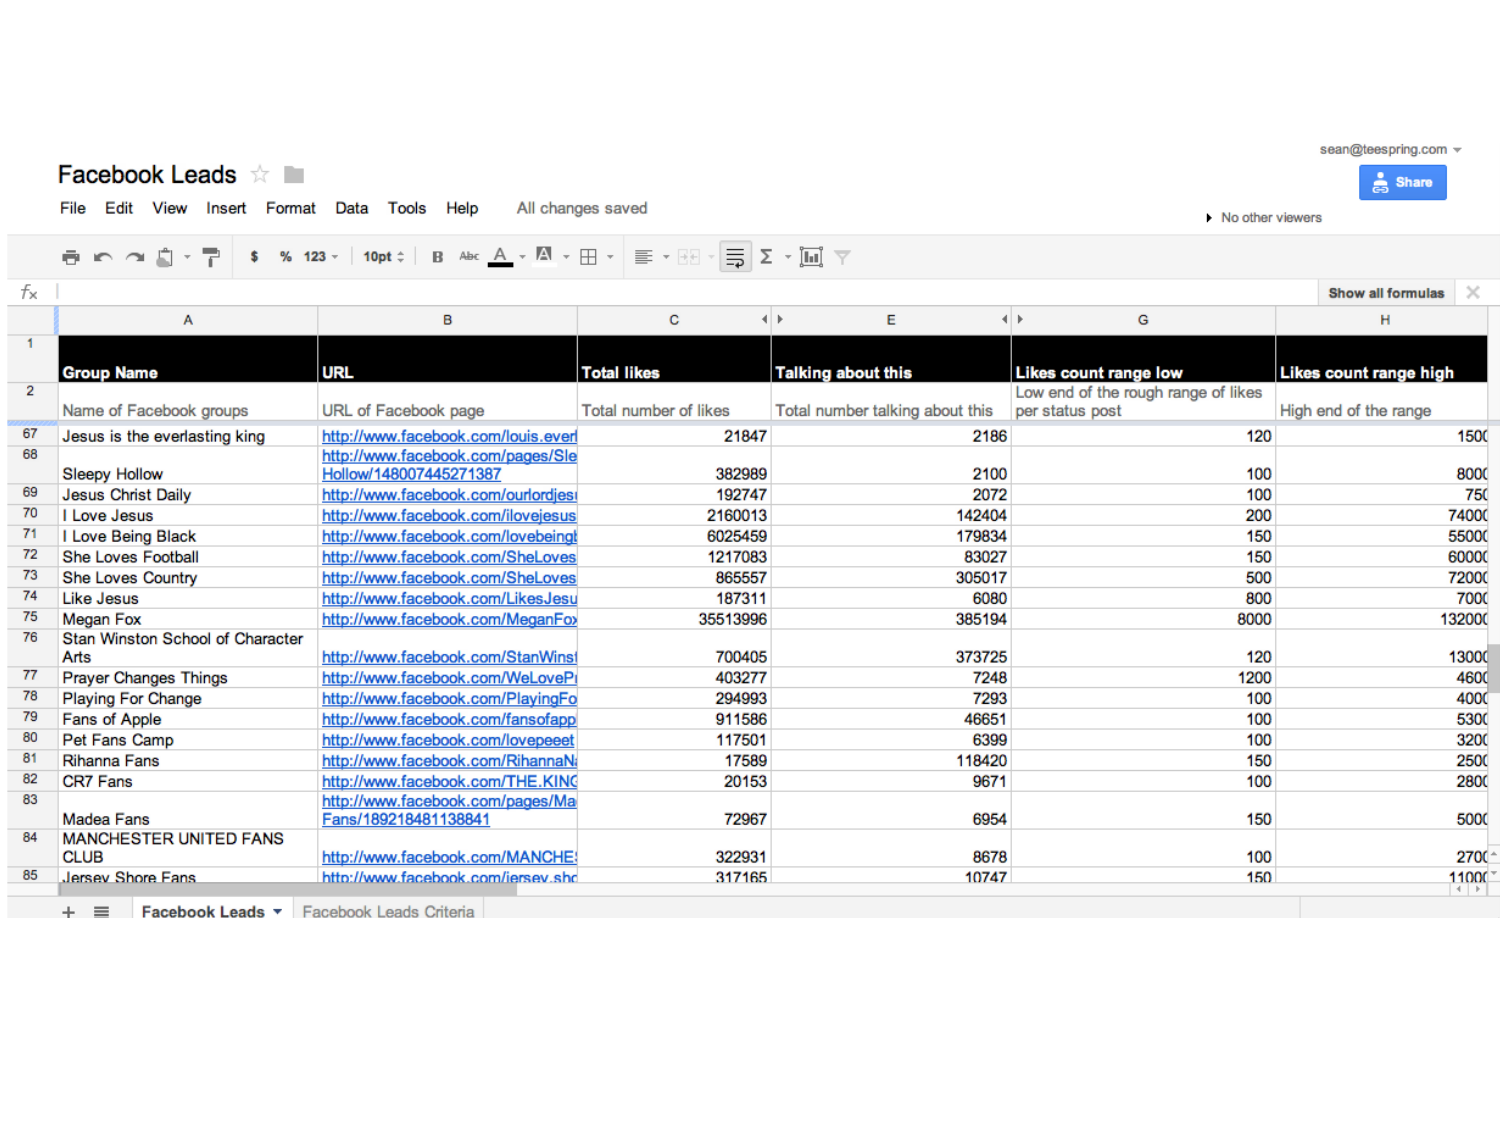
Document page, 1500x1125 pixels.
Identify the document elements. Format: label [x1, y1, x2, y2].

picture [7, 143, 1500, 918]
